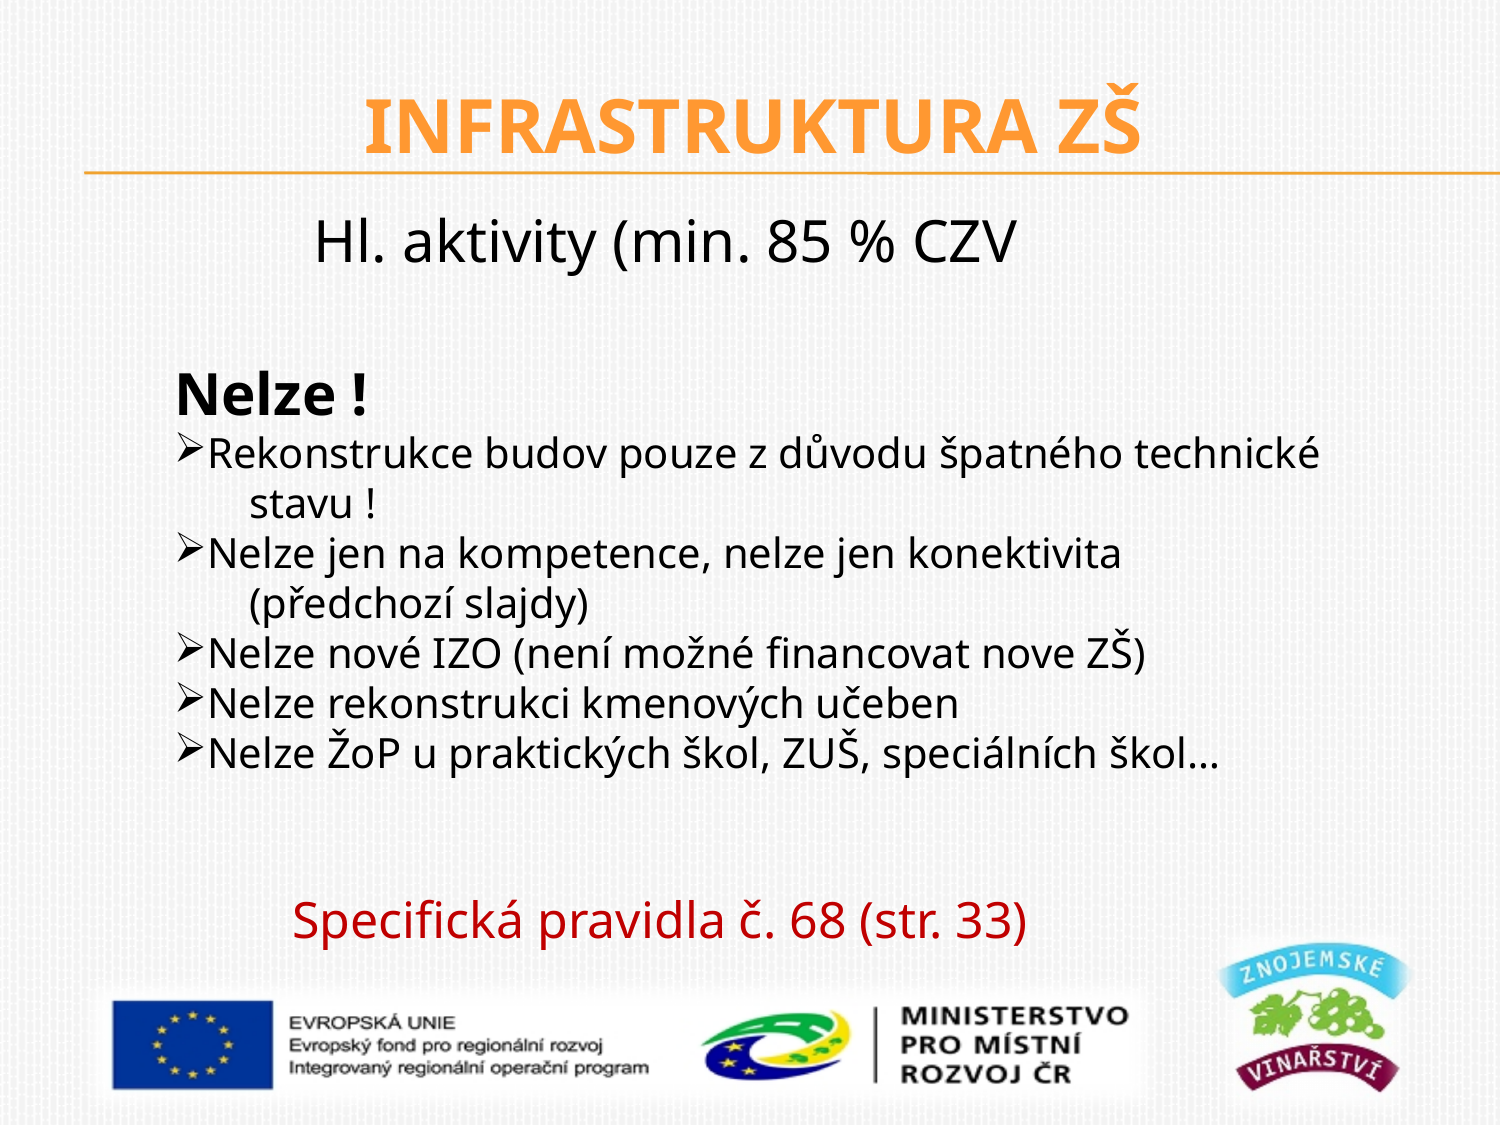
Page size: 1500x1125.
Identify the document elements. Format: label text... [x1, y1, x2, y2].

title INFRASTRUKTURA ZŠ [41, 54, 1467, 193]
text_box Specifická pravidla č. 68 (str. 33) [277, 881, 1187, 916]
text_box Hl. aktivity (min. 85 % CZV [289, 196, 1164, 281]
text_box Nelze ! Rekonstrukce budov pouze z důvodu špatného technické stavu ! Nelze jen na kompetence, nelze jen konektivita (předchozí slajdy) Nelze nové IZO (není možné financovat nove ZŠ) Nelze rekonstrukci kmenových učeben Nelze ŽoP u praktických škol, ZUŠ, speciálních škol… [159, 349, 1353, 830]
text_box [76, 917, 1418, 1125]
